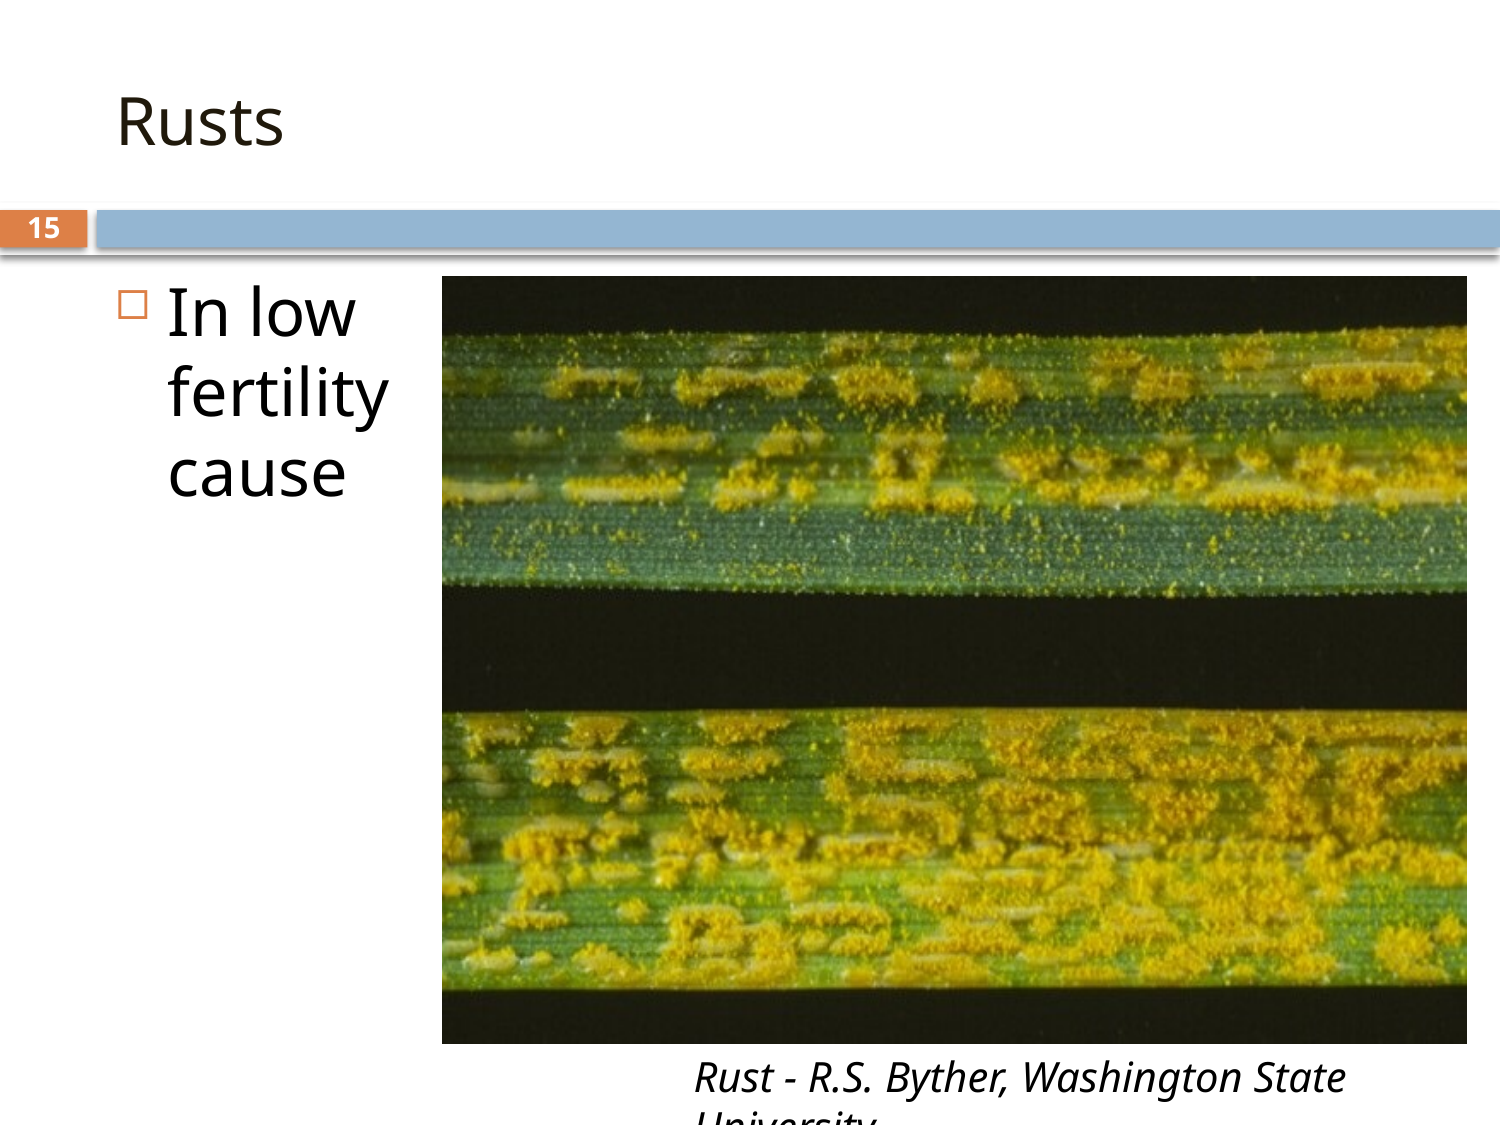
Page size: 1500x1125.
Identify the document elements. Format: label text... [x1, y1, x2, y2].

title Rusts [100, 37, 1438, 200]
list In low fertility cause [100, 262, 525, 1000]
text_box Rust - R.S. Byther, Washington State University [678, 1052, 1467, 1125]
picture [441, 275, 1467, 1044]
slide_number 15 [0, 208, 88, 249]
